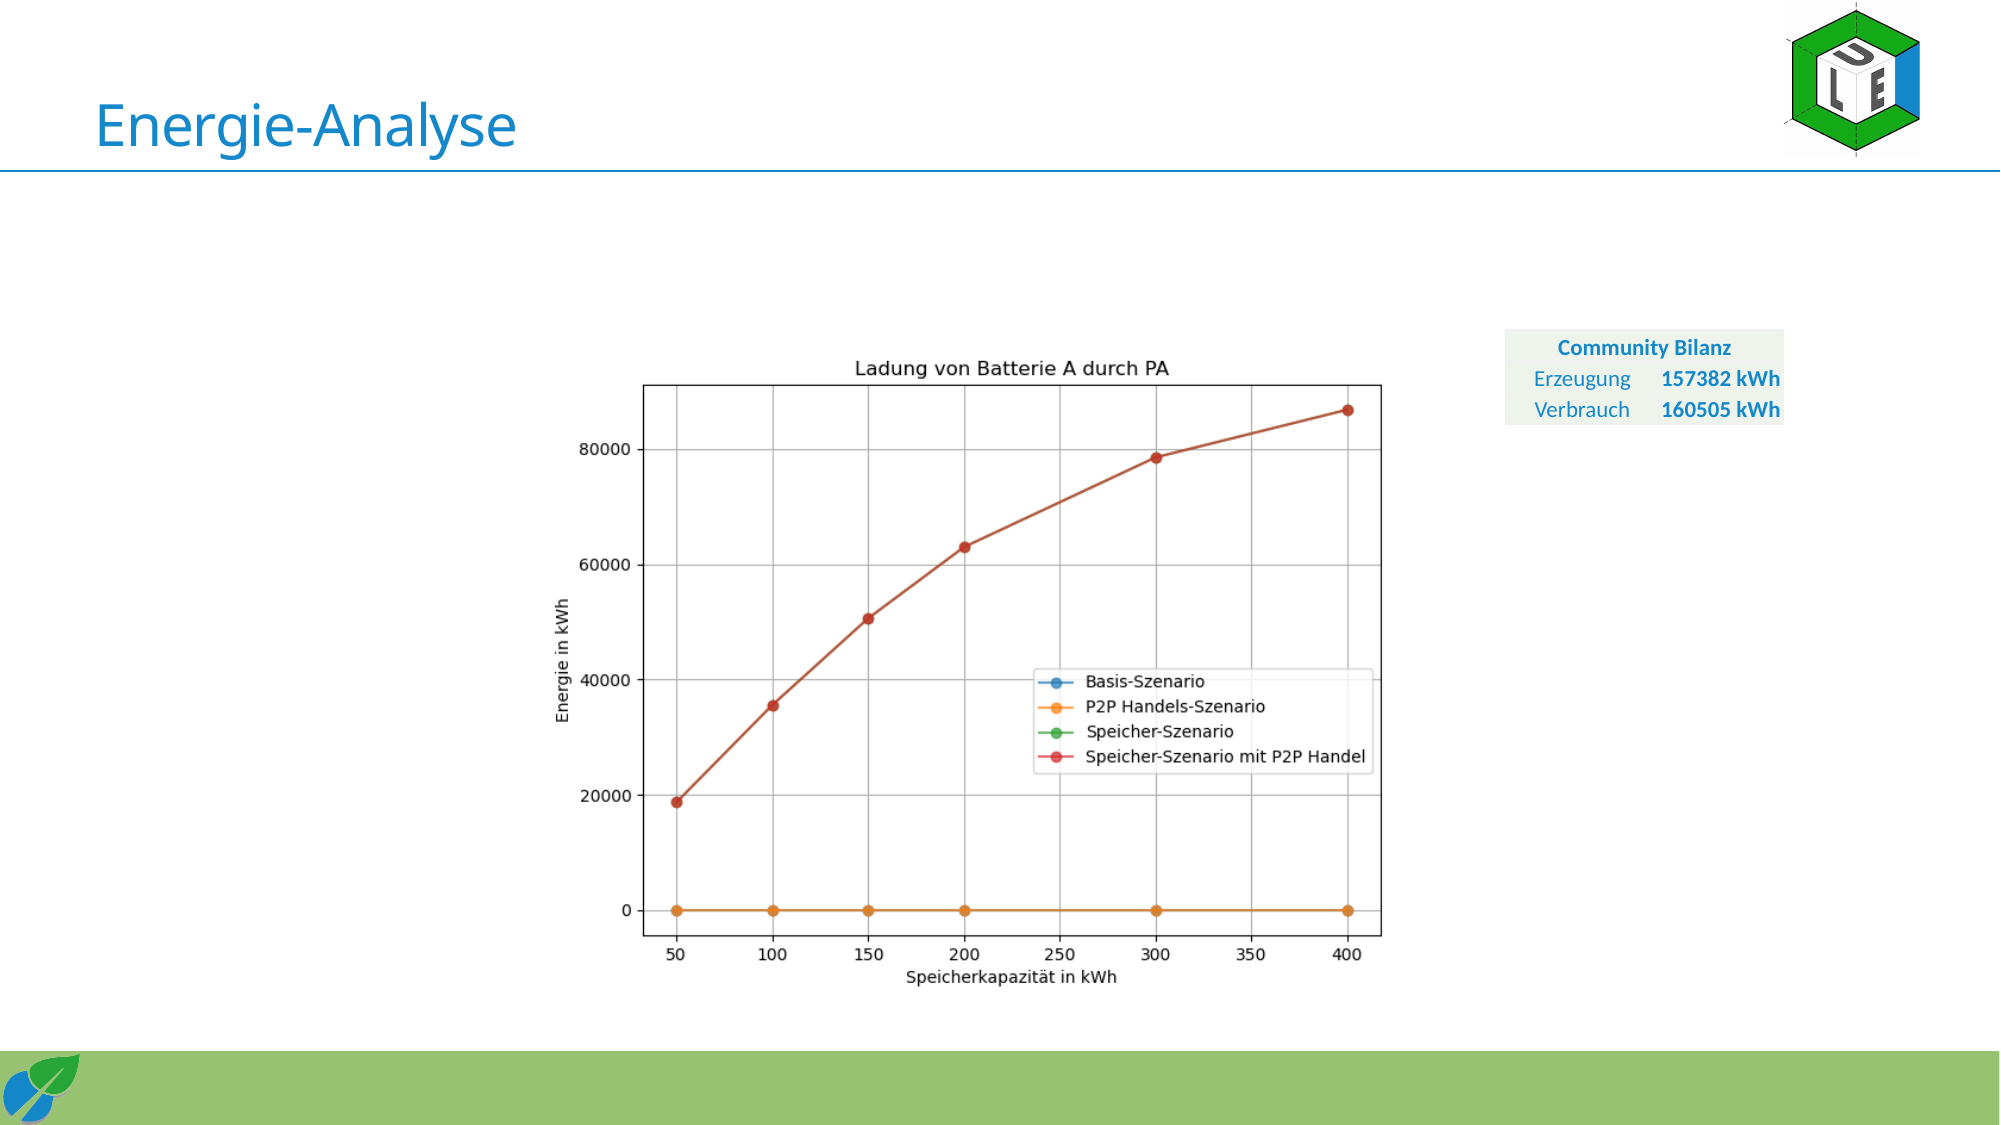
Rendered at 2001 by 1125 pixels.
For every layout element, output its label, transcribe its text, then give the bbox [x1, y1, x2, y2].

title Energie-Analyse [79, 5, 1634, 158]
table_header Community Bilanz [1507, 331, 1783, 360]
picture [1783, 2, 1920, 157]
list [523, 298, 1477, 1014]
table_cell Erzeugung [1507, 362, 1658, 392]
table_cell Verbrauch [1507, 393, 1658, 423]
picture [3, 1053, 80, 1125]
table_cell 157382 kWh [1659, 362, 1783, 392]
table_cell 160505 kWh [1659, 393, 1783, 423]
